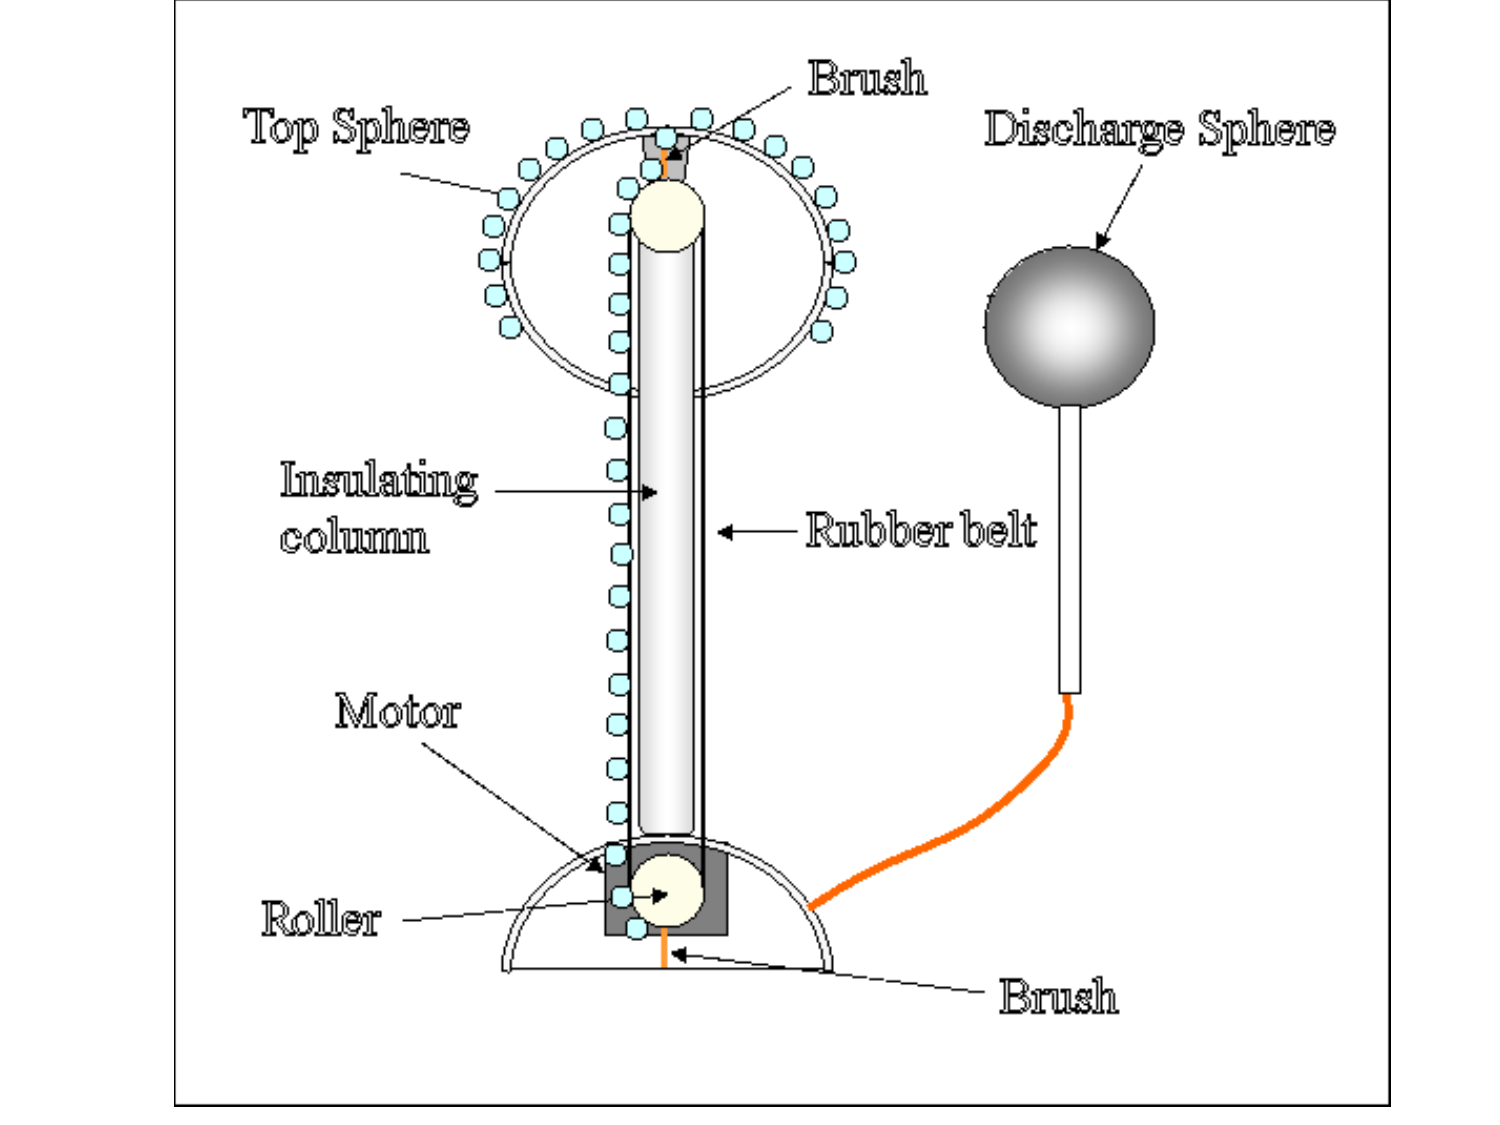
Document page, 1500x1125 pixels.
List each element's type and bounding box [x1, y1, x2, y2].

picture [174, 0, 1391, 1107]
